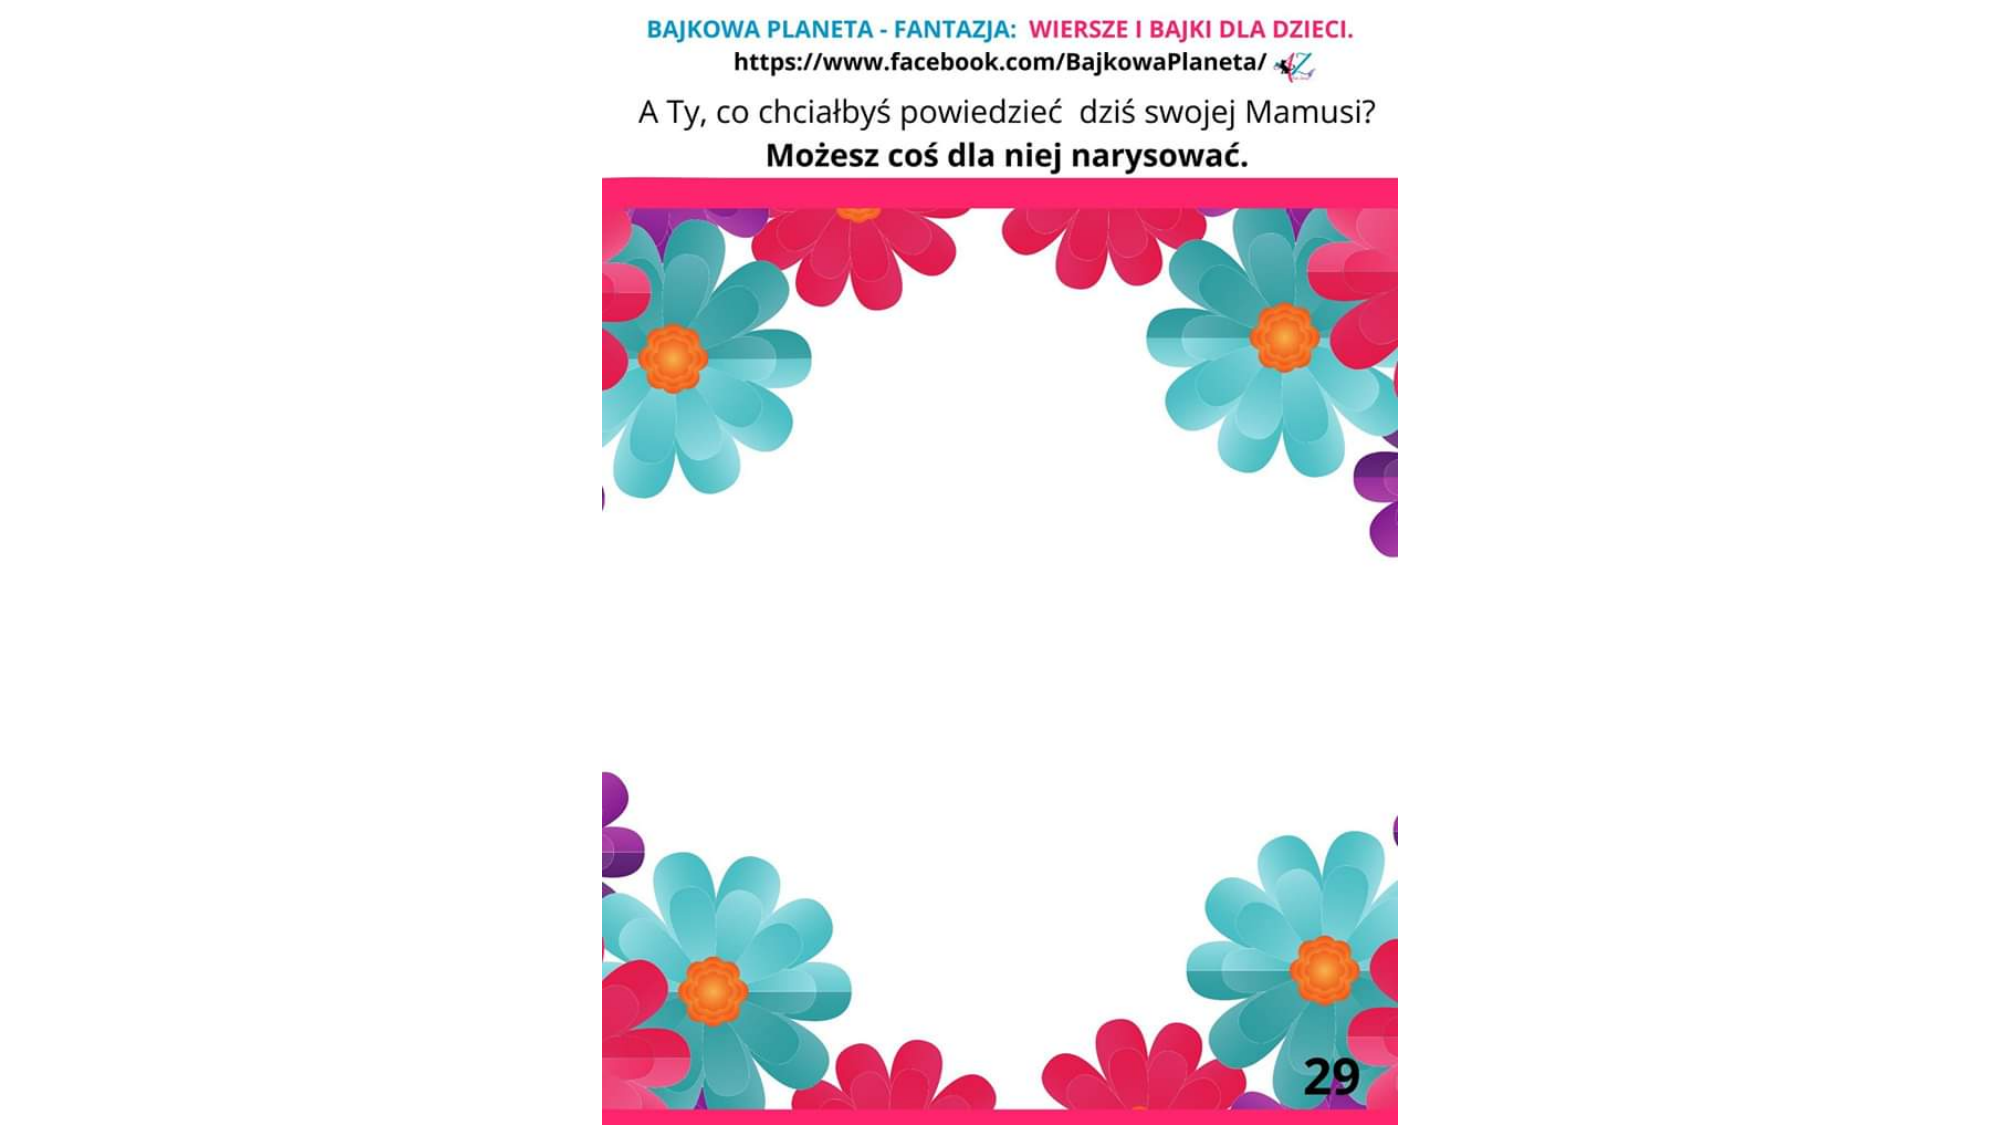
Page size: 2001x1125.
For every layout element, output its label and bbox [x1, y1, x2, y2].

picture [602, 0, 1398, 1125]
